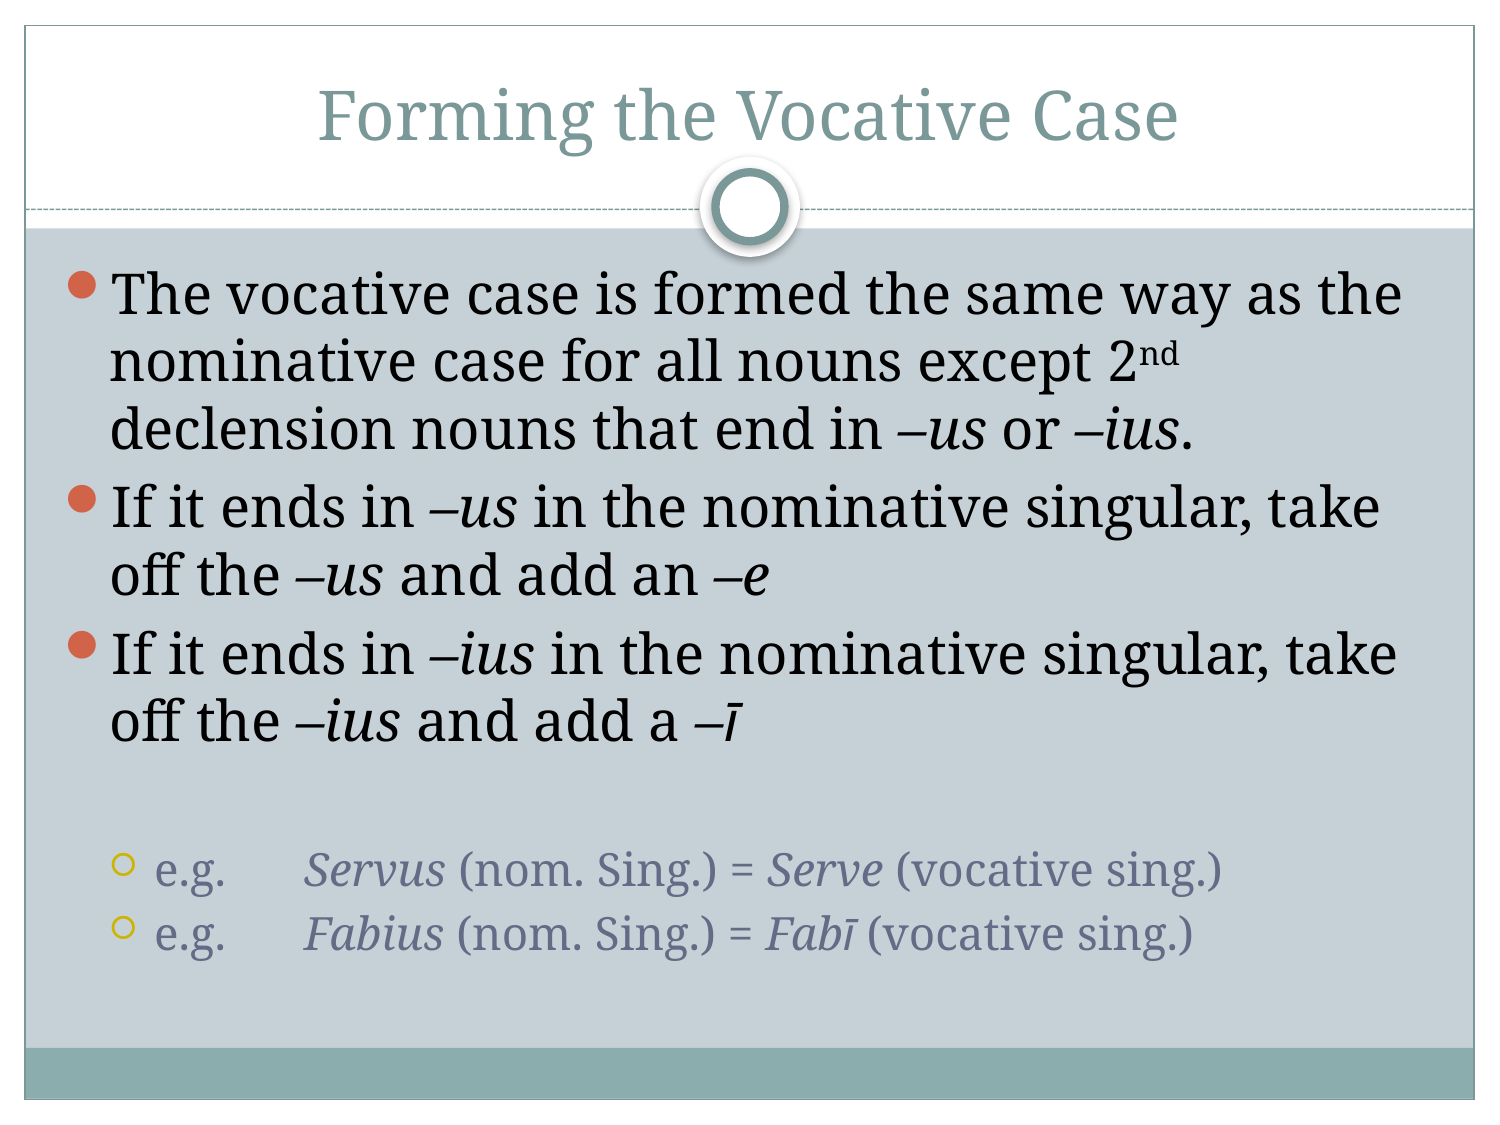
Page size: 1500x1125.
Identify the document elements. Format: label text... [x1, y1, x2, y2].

list The vocative case is formed the same way as the nominative case for all nouns except 2nd declension nouns that end in –us or –ius. If it ends in –us in the nominative singular, take off the –us and add an –e If it ends in –ius in the nominative singular, take off the –ius and add a –ī e.g. Servus (nom. Sing.) = Serve (vocative sing.) e.g. Fabius (nom. Sing.) = Fabī (vocative sing.) [49, 250, 1445, 1001]
title Forming the Vocative Case [49, 37, 1450, 162]
